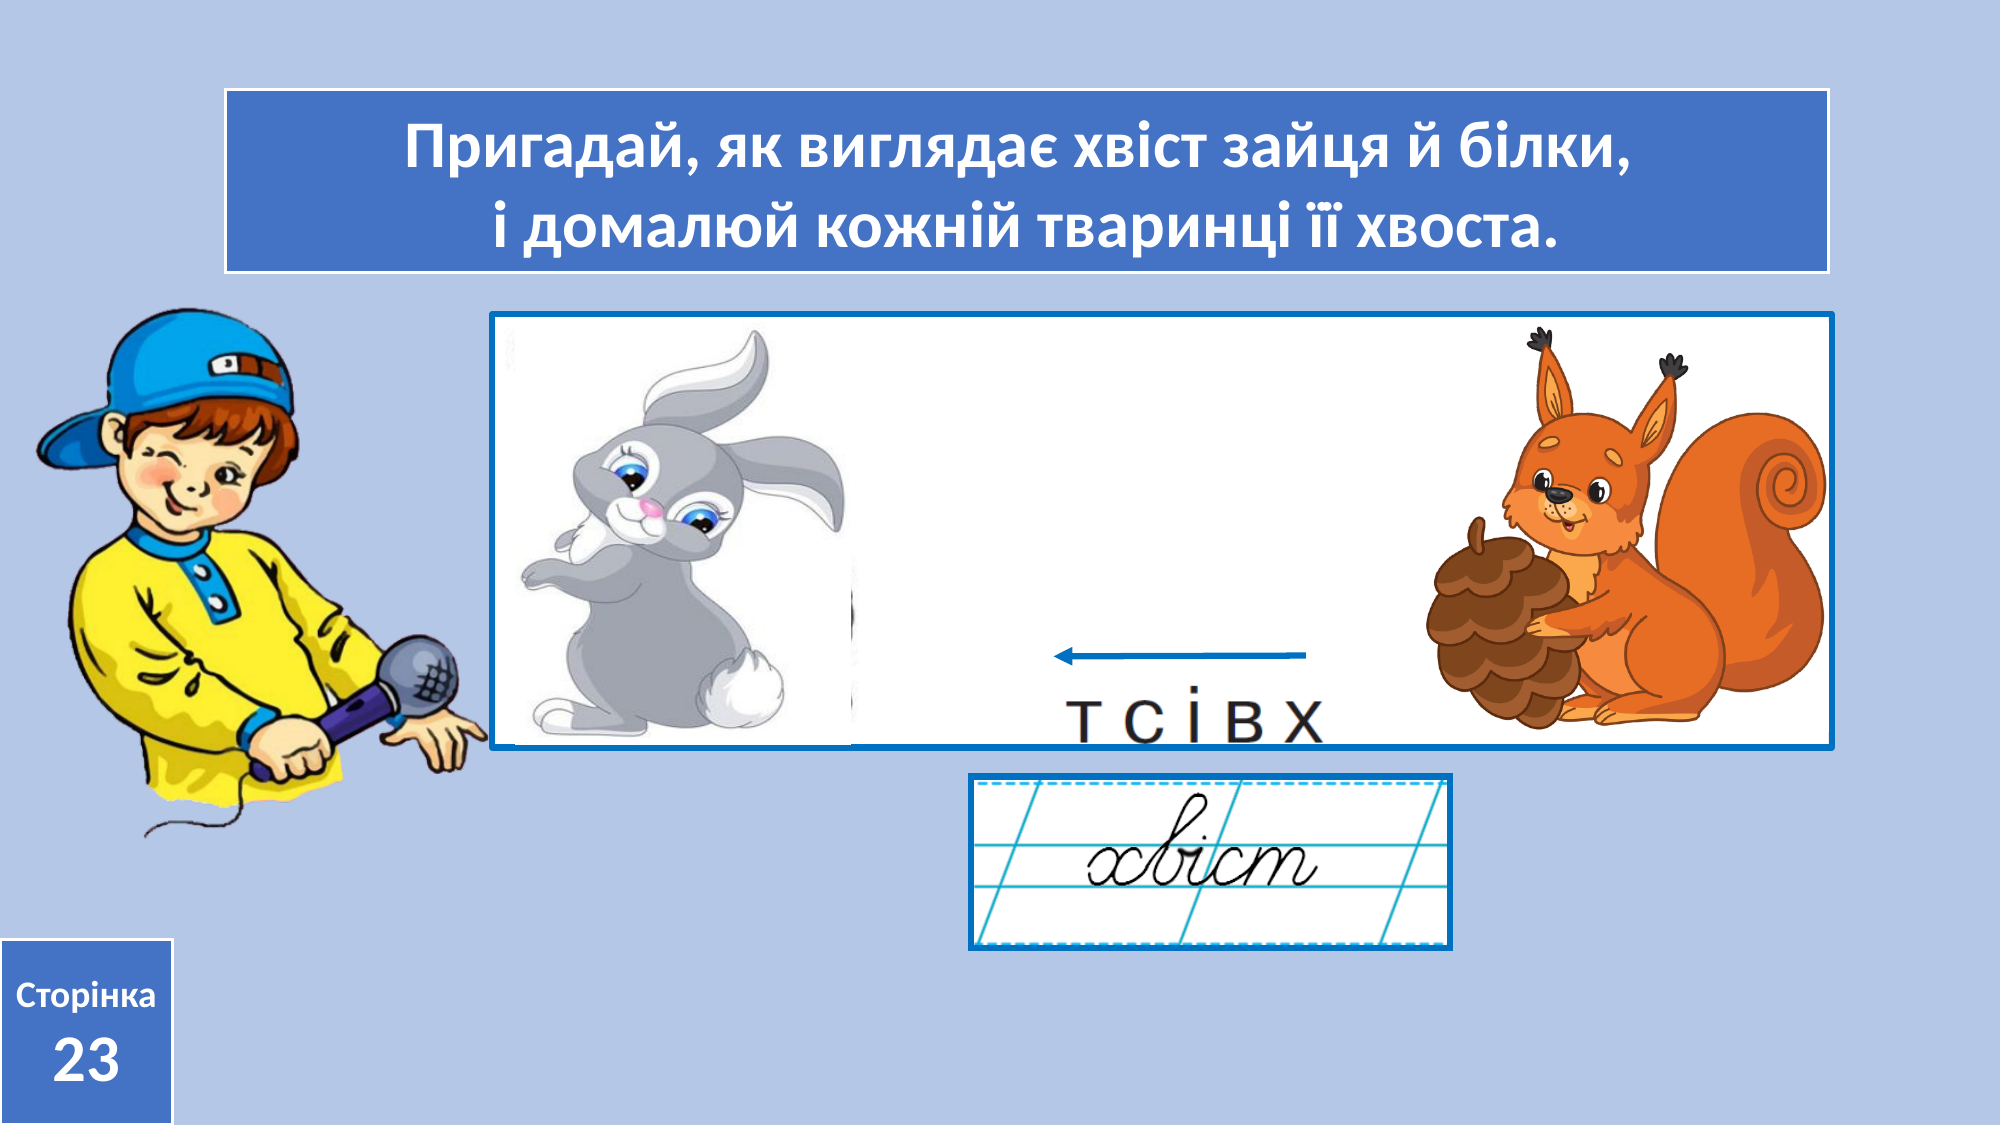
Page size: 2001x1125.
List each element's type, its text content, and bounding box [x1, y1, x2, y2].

picture [974, 769, 1447, 950]
picture [21, 287, 1829, 859]
text_box Сторінка 23 [0, 938, 174, 1125]
text_box Пригадай, як виглядає хвіст зайця й білки, і домалюй кожній тваринці її хвоста. [224, 88, 1830, 274]
